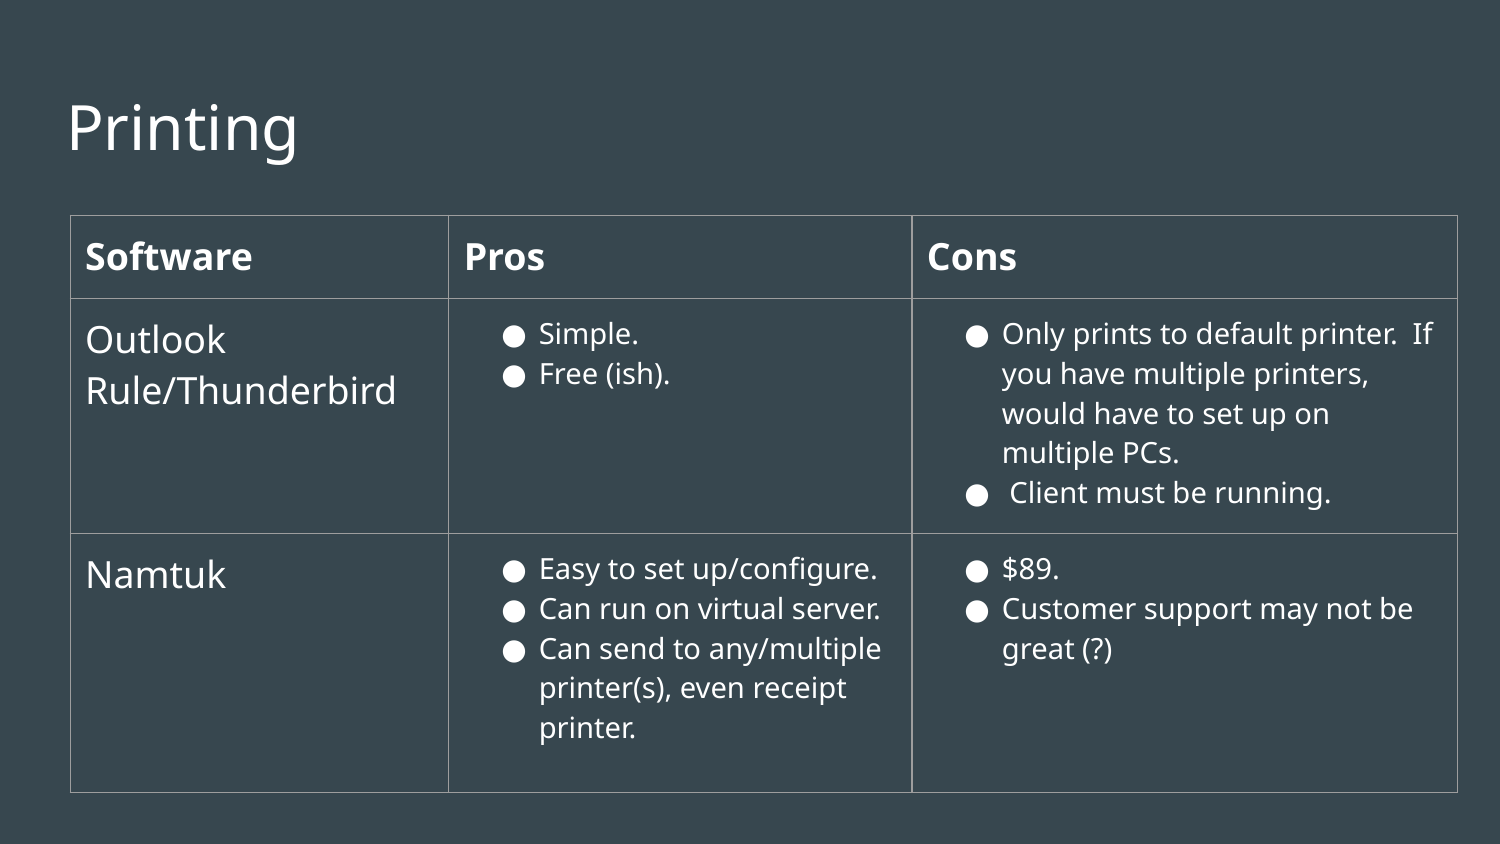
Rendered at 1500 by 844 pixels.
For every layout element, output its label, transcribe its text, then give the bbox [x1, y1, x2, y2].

table_header Cons [913, 216, 1457, 298]
table_cell Namtuk [71, 534, 448, 792]
table_header Pros [449, 216, 911, 298]
table_cell Easy to set up/configure. Can run on virtual server. Can send to any/multiple printer(s), even receipt printer. [449, 534, 911, 792]
table_cell Outlook Rule/Thunderbird [71, 299, 448, 533]
table_cell $89. Customer support may not be great (?) [913, 534, 1457, 792]
title Printing [51, 72, 1449, 167]
table_cell Simple. Free (ish). [449, 299, 911, 533]
table_header Software [71, 216, 448, 298]
table_cell Only prints to default printer. If you have multiple printers, would have to set up on multiple PCs. Client must be running. [913, 299, 1457, 533]
